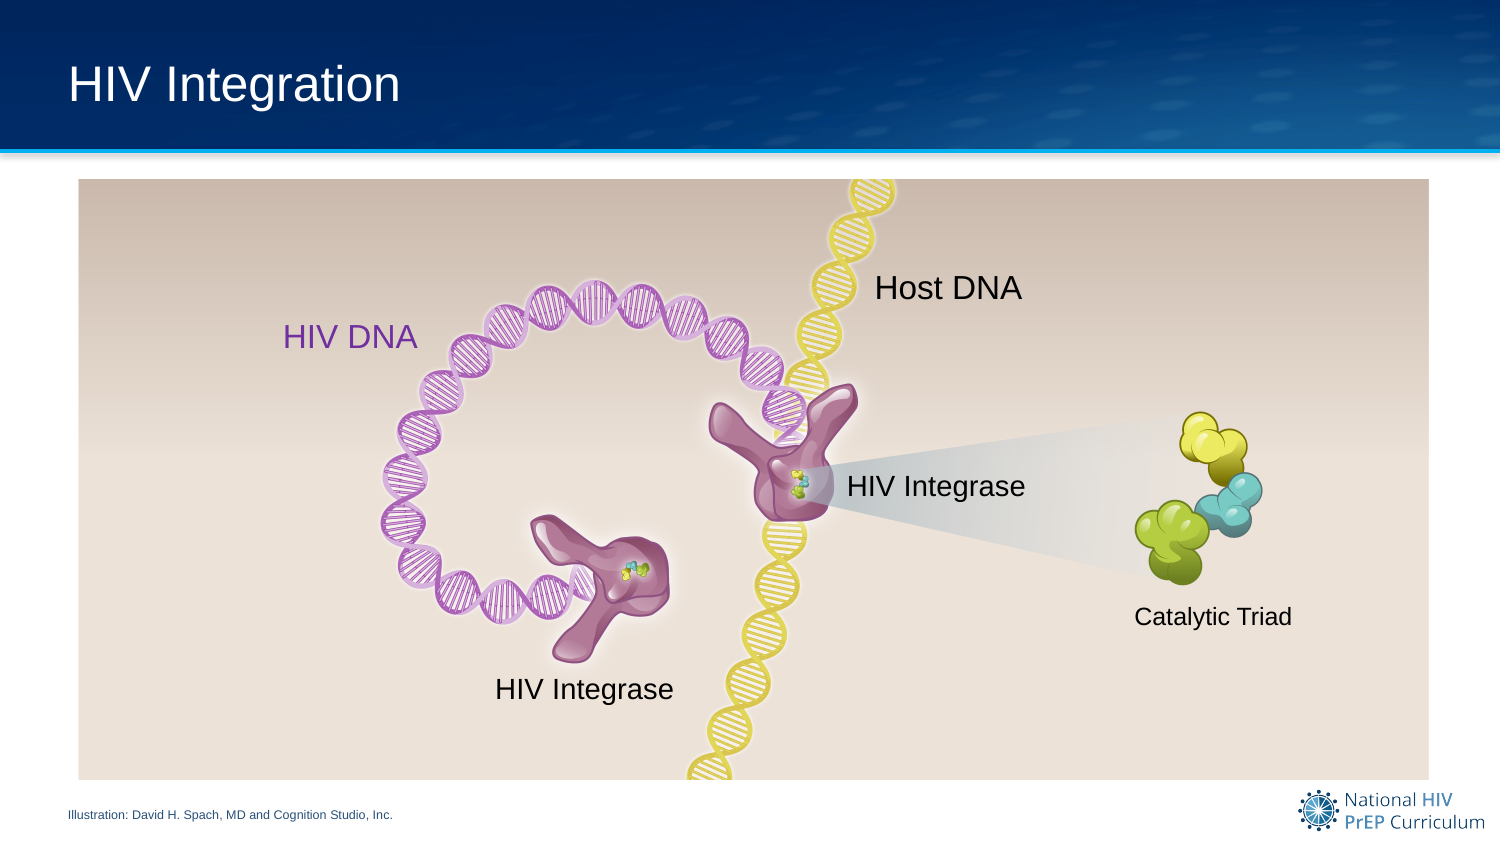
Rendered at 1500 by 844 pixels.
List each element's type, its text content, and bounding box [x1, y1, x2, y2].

picture [1298, 789, 1500, 834]
title HIV Integration [53, 14, 1447, 149]
list Illustration: David H. Spach, MD and Cognition Studio, Inc. [53, 795, 1261, 835]
picture [0, 0, 1500, 148]
picture [78, 179, 1429, 780]
